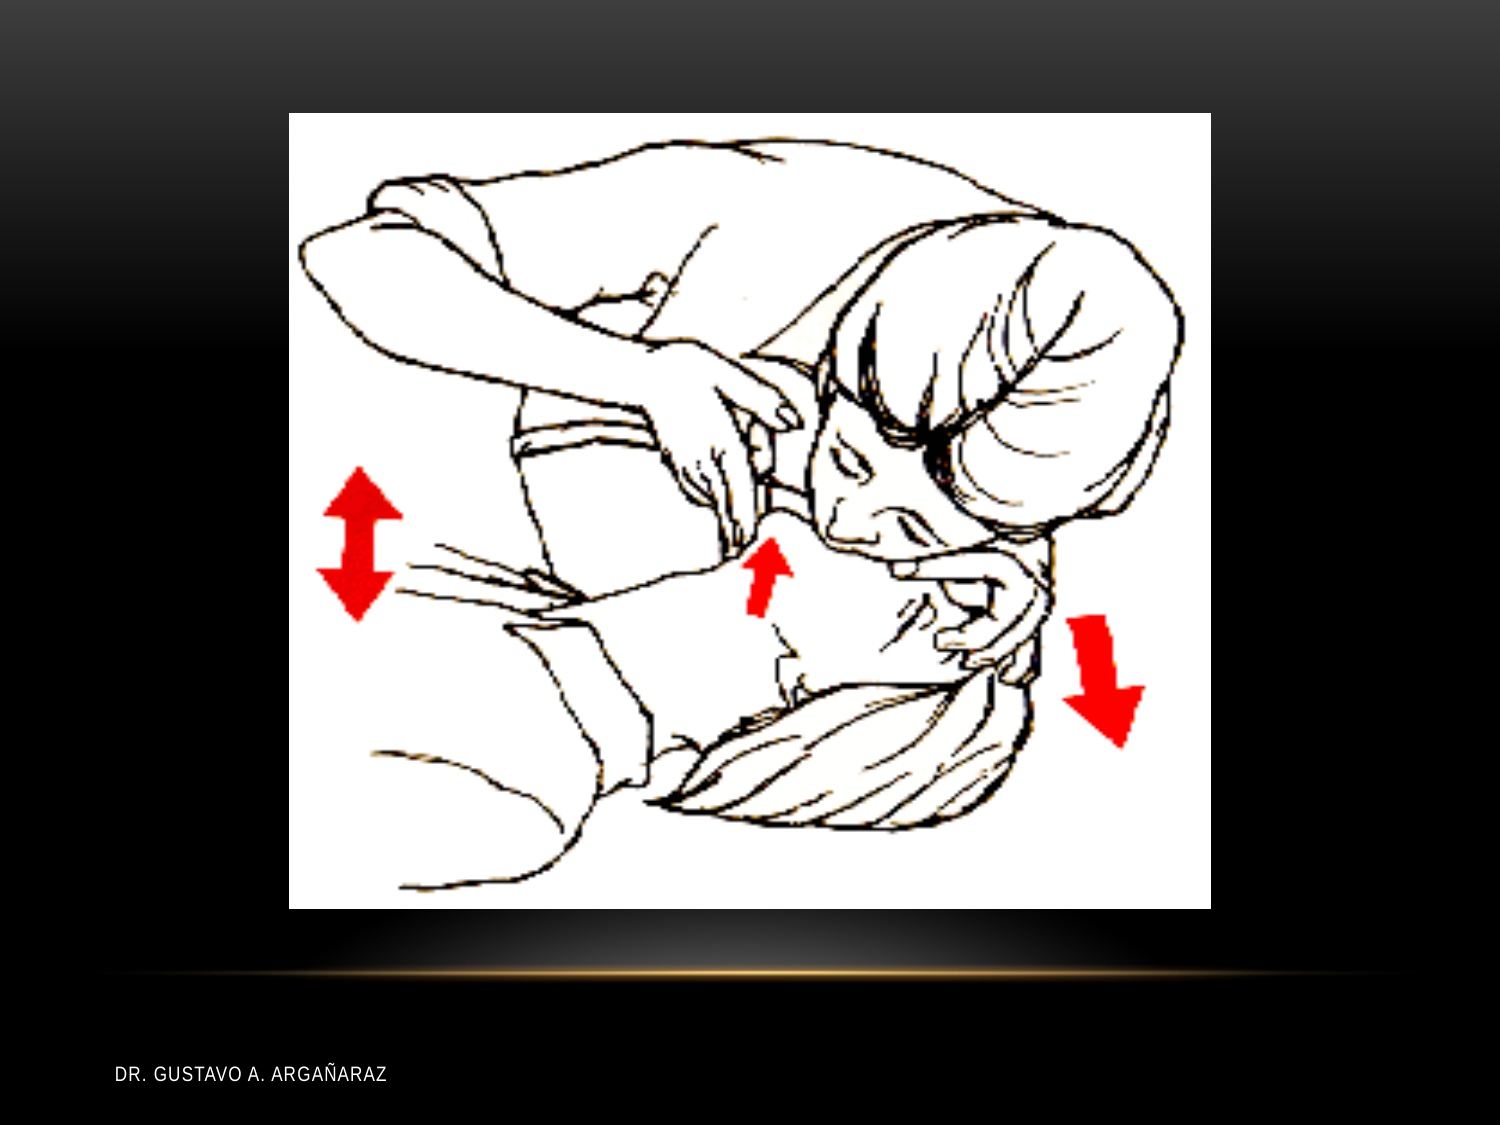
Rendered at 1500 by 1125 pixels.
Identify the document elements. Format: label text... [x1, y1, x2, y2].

footer Dr. Gustavo A. Argañaraz [99, 1042, 575, 1103]
picture [0, 0, 1500, 1125]
